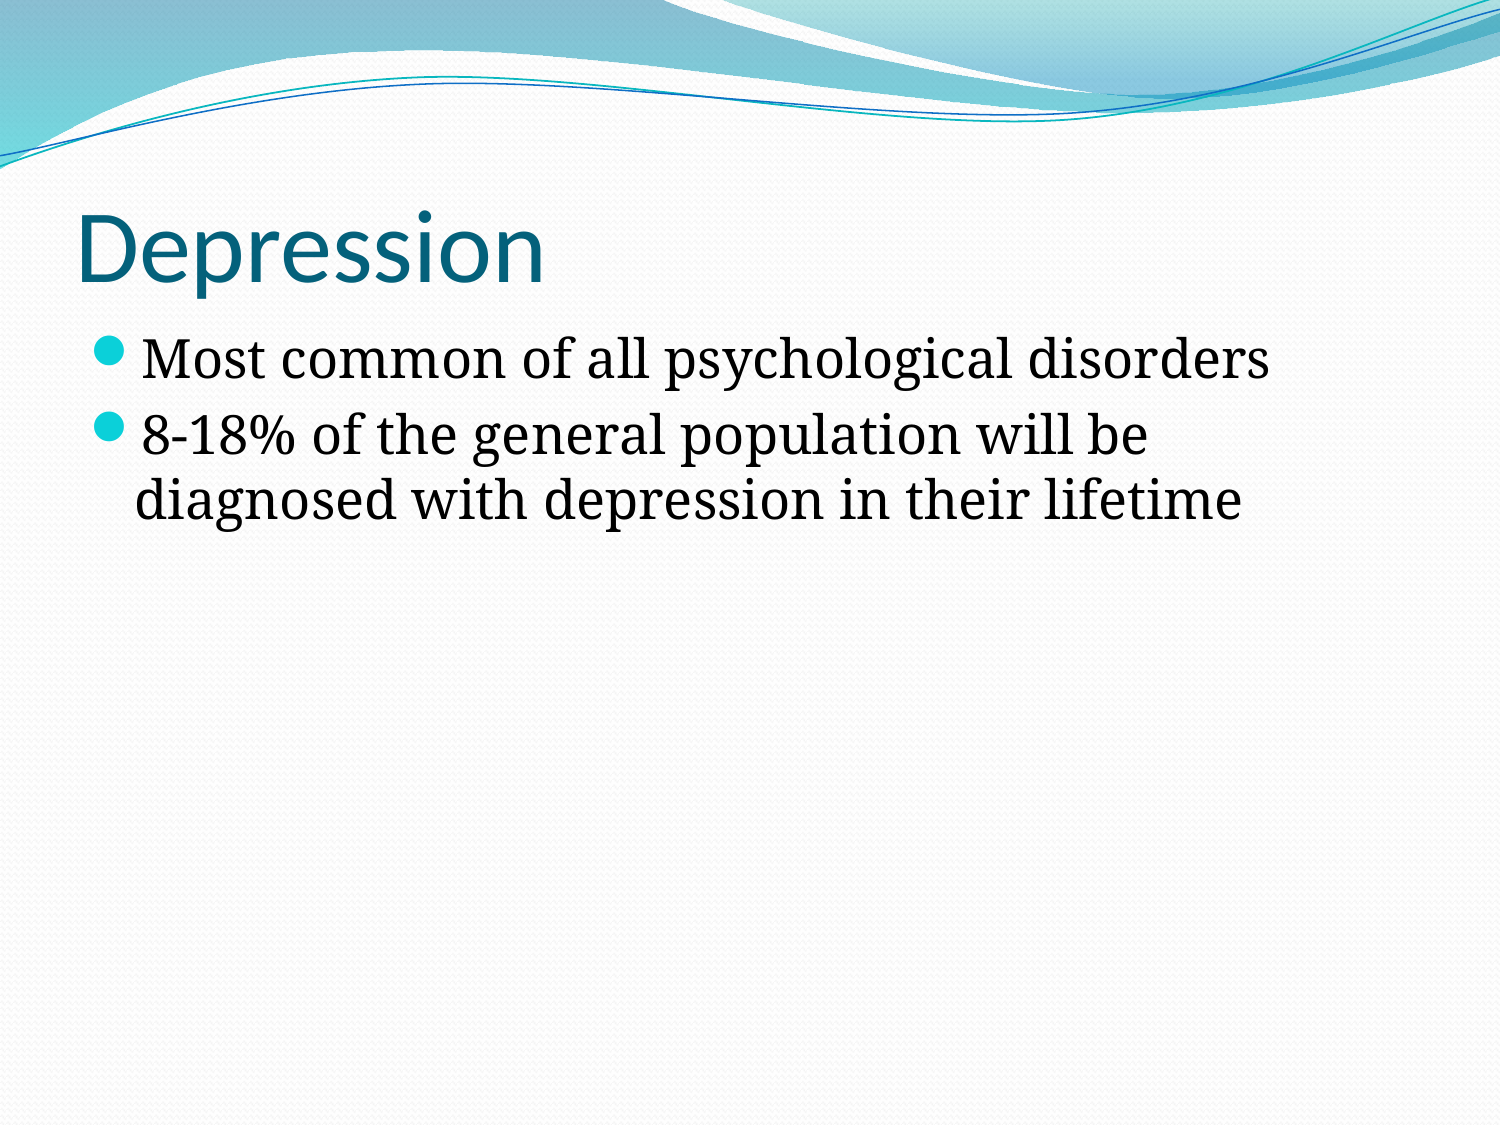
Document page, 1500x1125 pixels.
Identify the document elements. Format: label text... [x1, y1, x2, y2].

list Most common of all psychological disorders 8-18% of the general population will be diagnosed with depression in their lifetime [75, 317, 1425, 1038]
title Depression [75, 115, 1425, 303]
